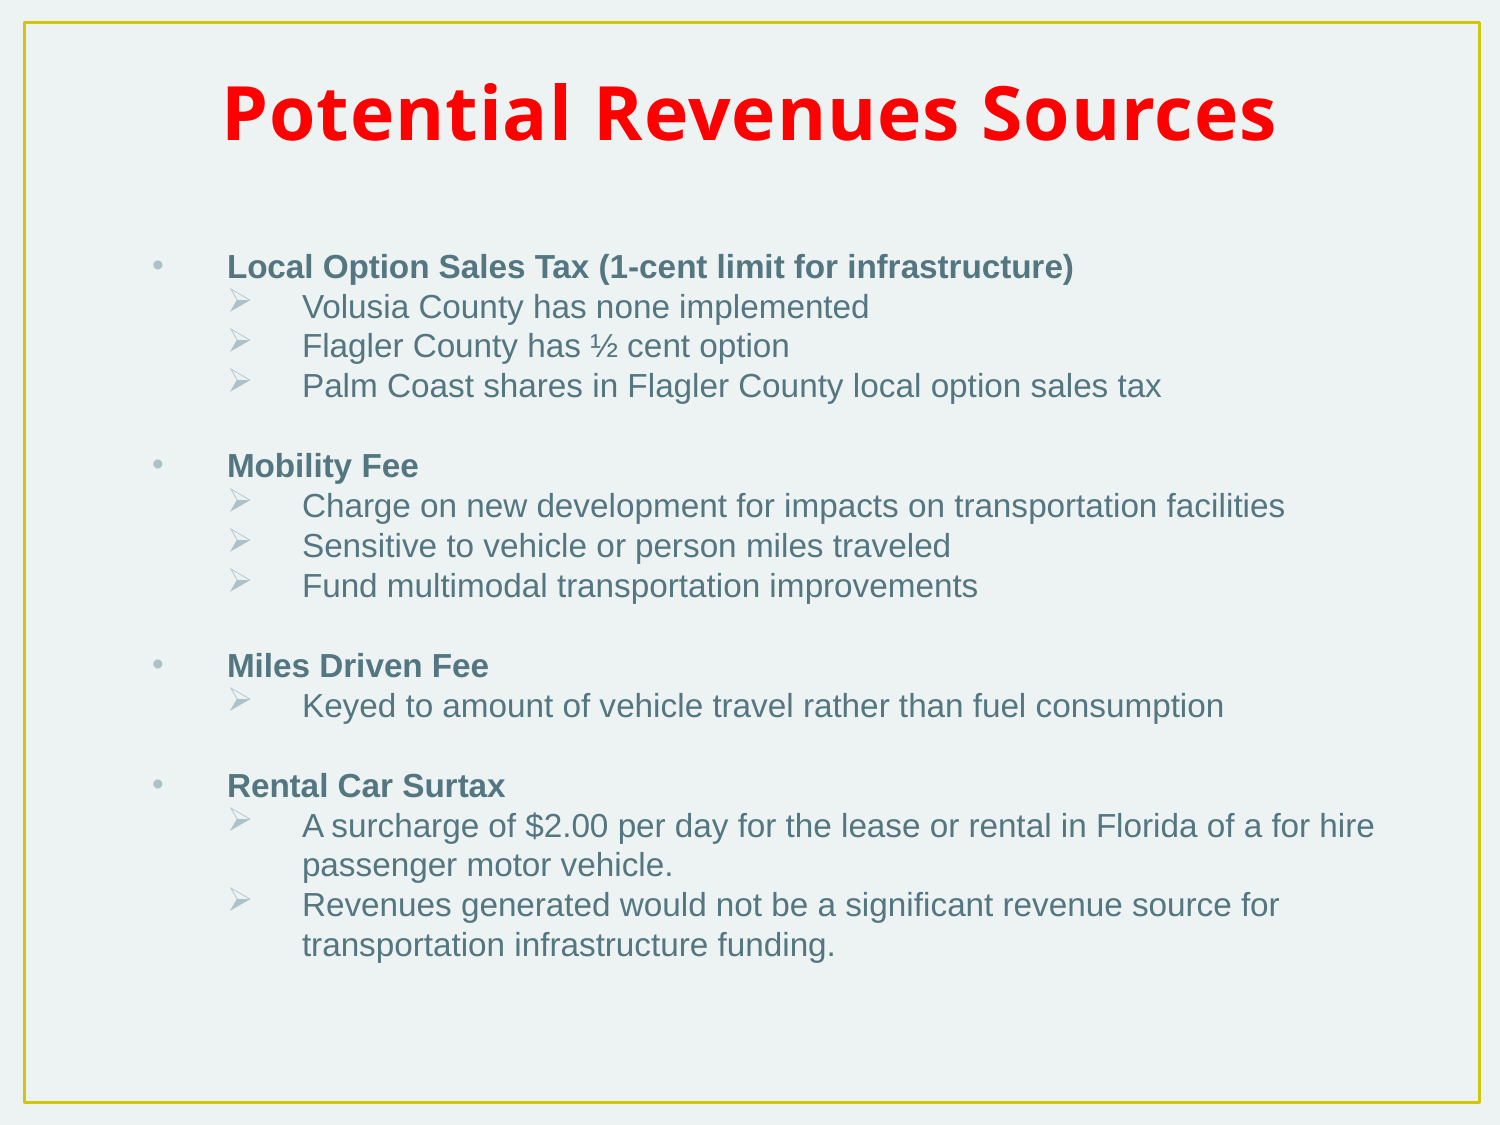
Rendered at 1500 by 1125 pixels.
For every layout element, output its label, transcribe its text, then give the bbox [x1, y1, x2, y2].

title Potential Revenues Sources [75, 0, 1425, 163]
text_box Local Option Sales Tax (1-cent limit for infrastructure) Volusia County has none implemented Flagler County has ½ cent option Palm Coast shares in Flagler County local option sales tax Mobility Fee Charge on new development for impacts on transportation facilities Sensitive to vehicle or person miles traveled Fund multimodal transportation improvements Miles Driven Fee Keyed to amount of vehicle travel rather than fuel consumption Rental Car Surtax A surcharge of $2.00 per day for the lease or rental in Florida of a for hire passenger motor vehicle. Revenues generated would not be a significant revenue source for transportation infrastructure funding. [137, 237, 1425, 1051]
